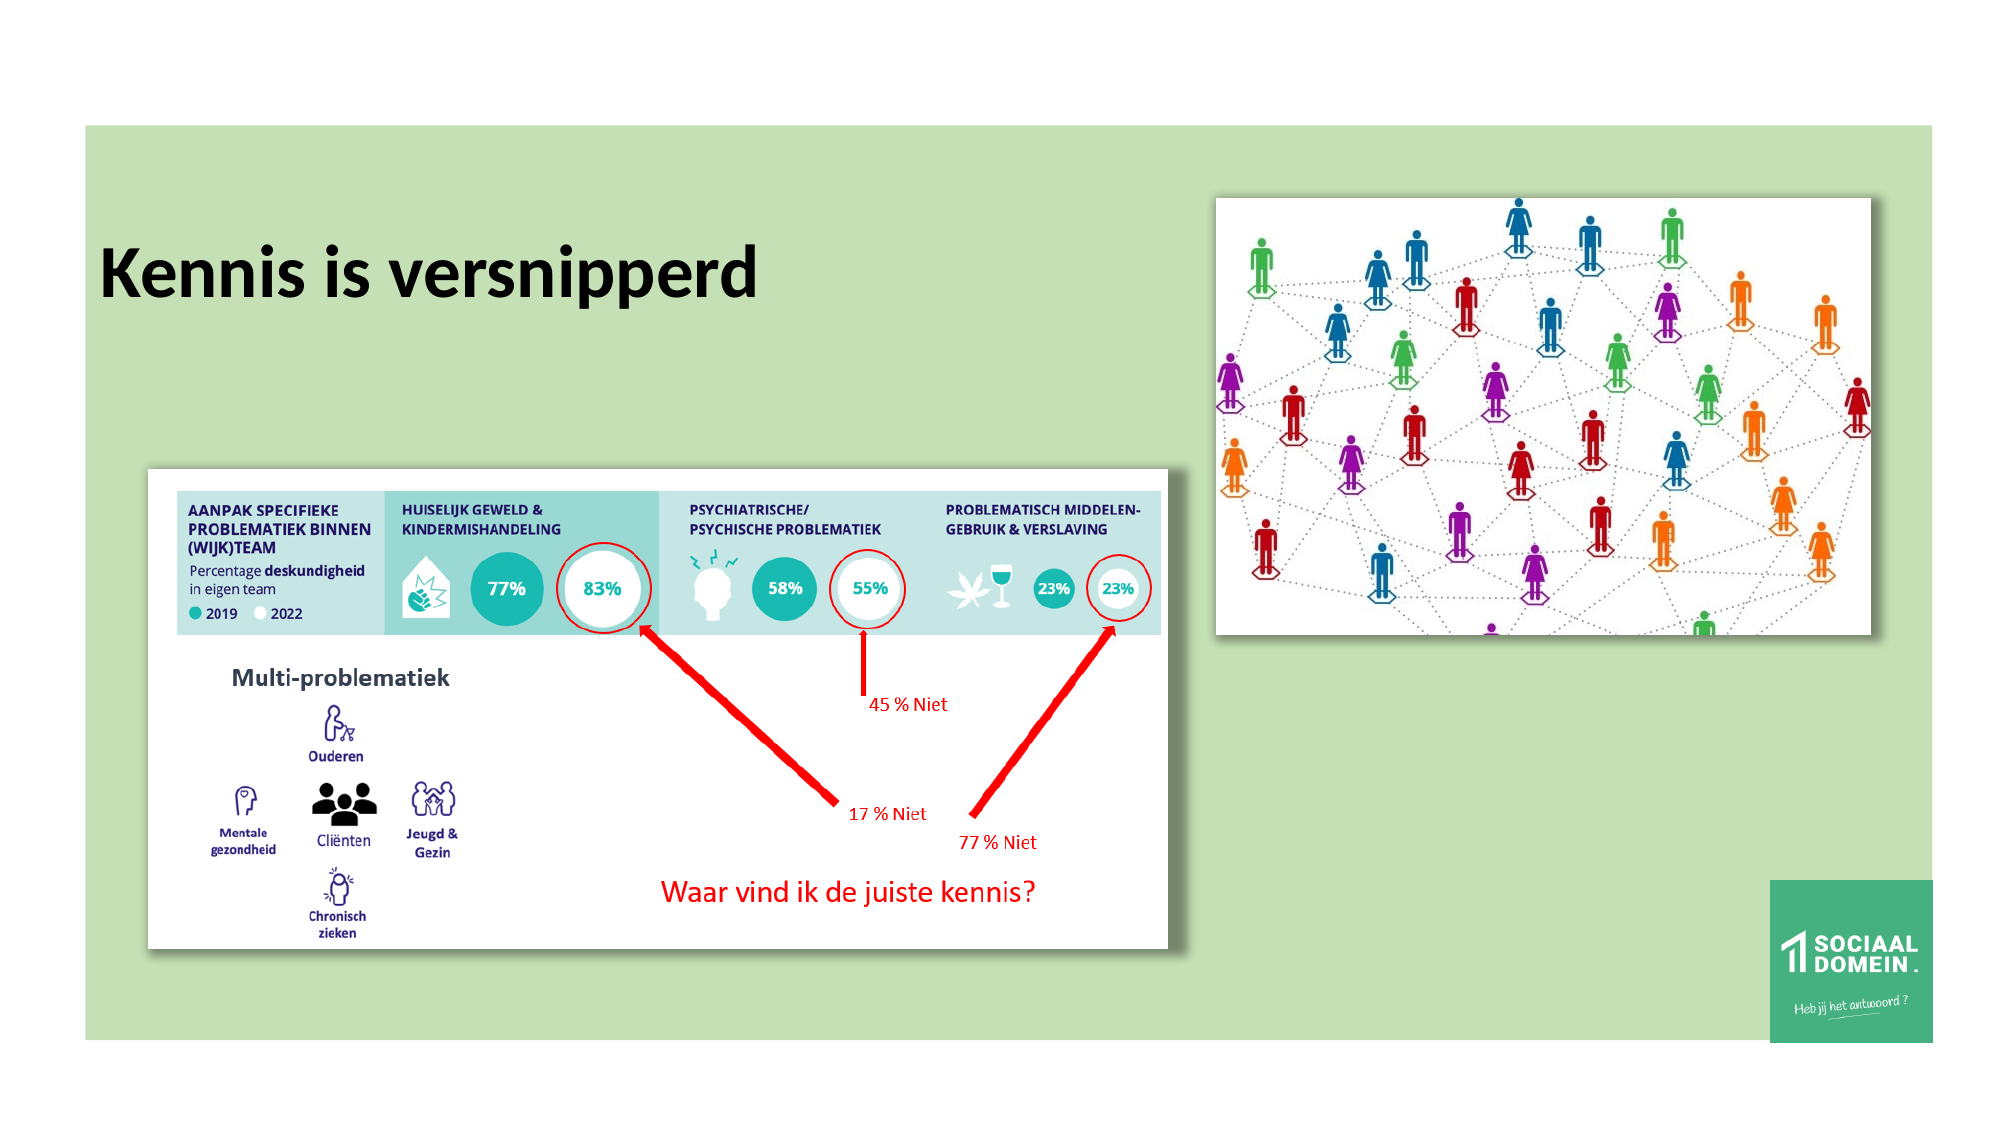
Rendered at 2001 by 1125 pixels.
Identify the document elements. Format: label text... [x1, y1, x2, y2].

text_box Kennis is versnipperd [85, 125, 1933, 1041]
picture [148, 468, 1168, 949]
picture [1215, 198, 1871, 635]
picture [1769, 880, 1933, 1043]
